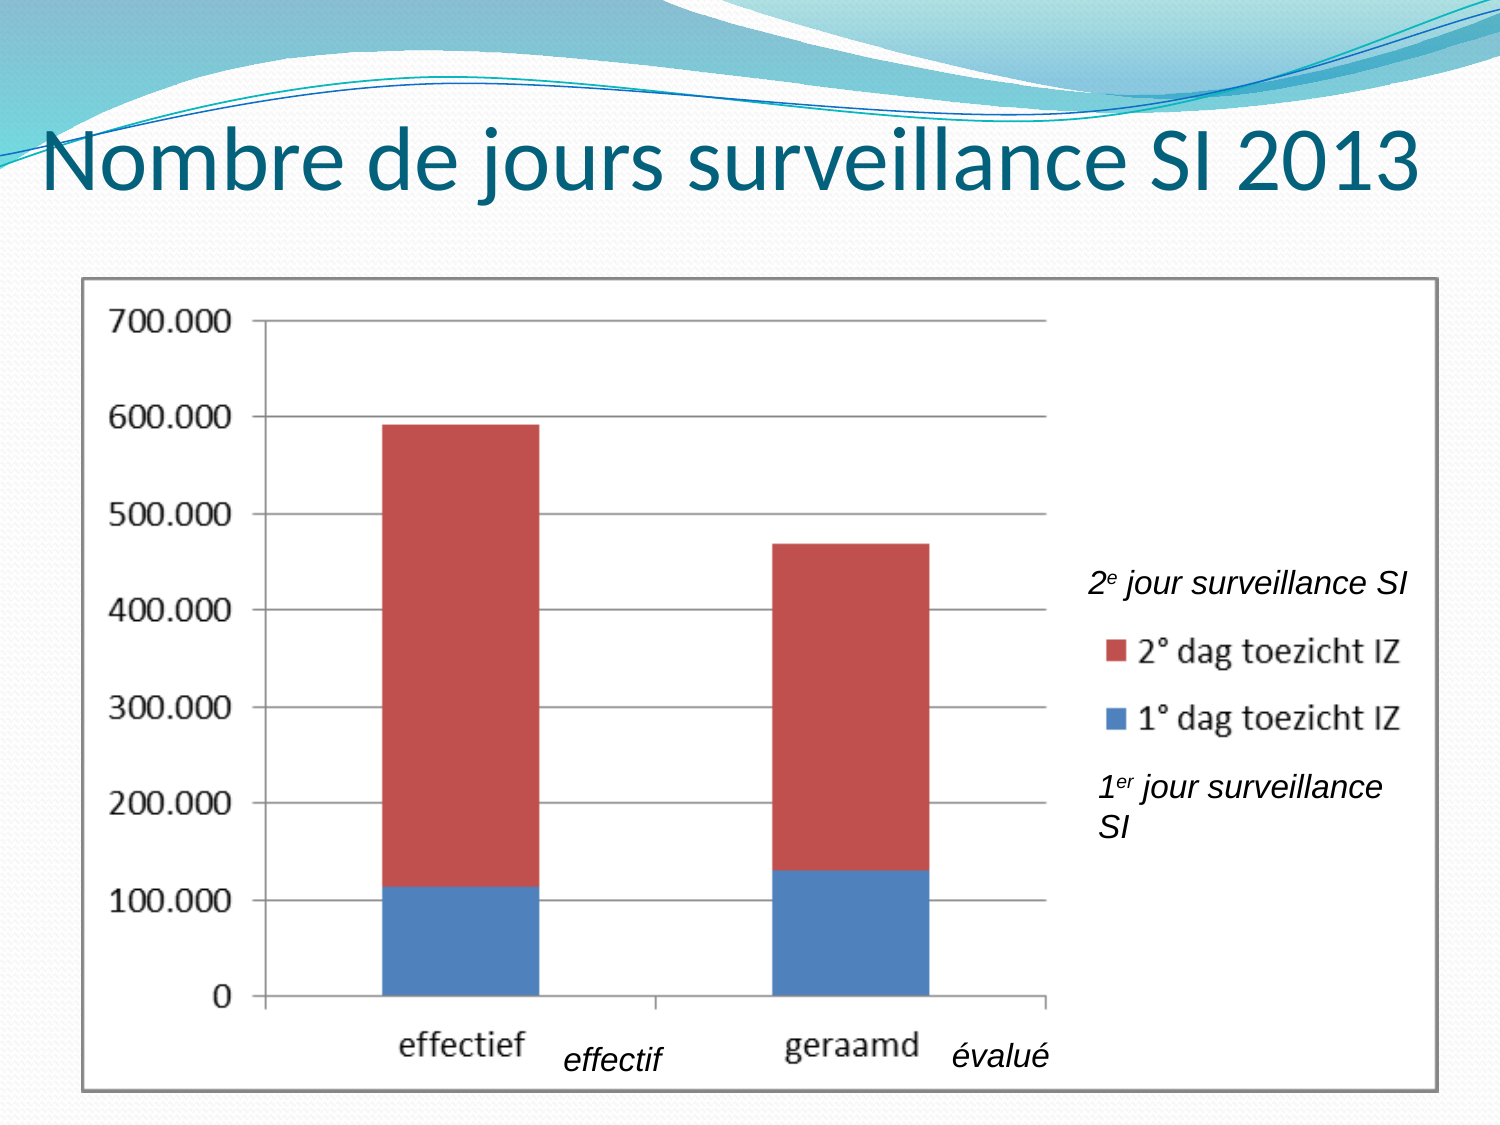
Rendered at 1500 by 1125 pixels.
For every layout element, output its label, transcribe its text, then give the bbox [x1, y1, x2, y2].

title Nombre de jours surveillance SI 2013 [40, 21, 1480, 210]
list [80, 276, 1439, 1094]
